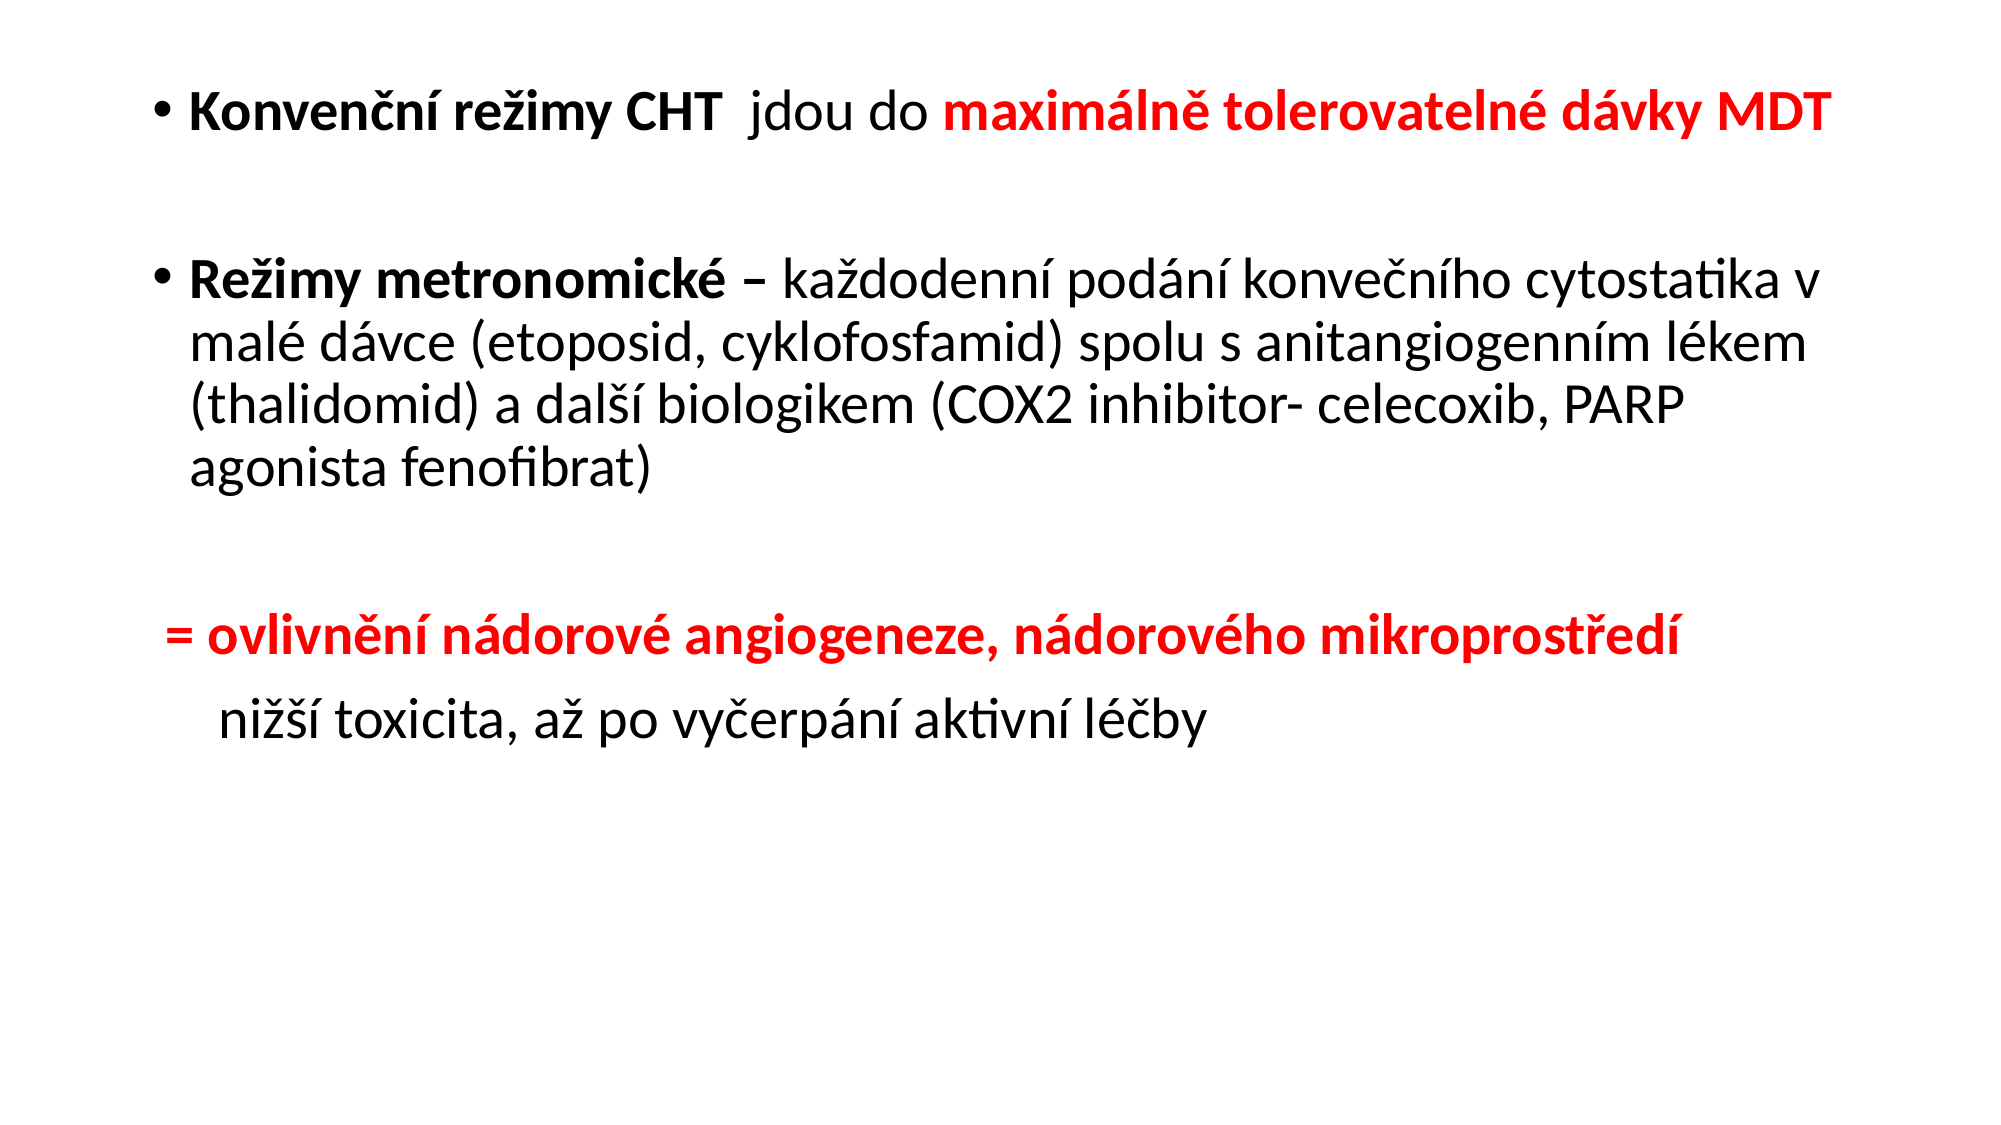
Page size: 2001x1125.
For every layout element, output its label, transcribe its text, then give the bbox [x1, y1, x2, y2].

list Konvenční režimy CHT jdou do maximálně tolerovatelné dávky MDT Režimy metronomické – každodenní podání konvečního cytostatika v malé dávce (etoposid, cyklofosfamid) spolu s anitangiogenním lékem (thalidomid) a další biologikem (COX2 inhibitor- celecoxib, PARP agonista fenofibrat) = ovlivnění nádorové angiogeneze, nádorového mikroprostředí nižší toxicita, až po vyčerpání aktivní léčby [137, 72, 1863, 1014]
